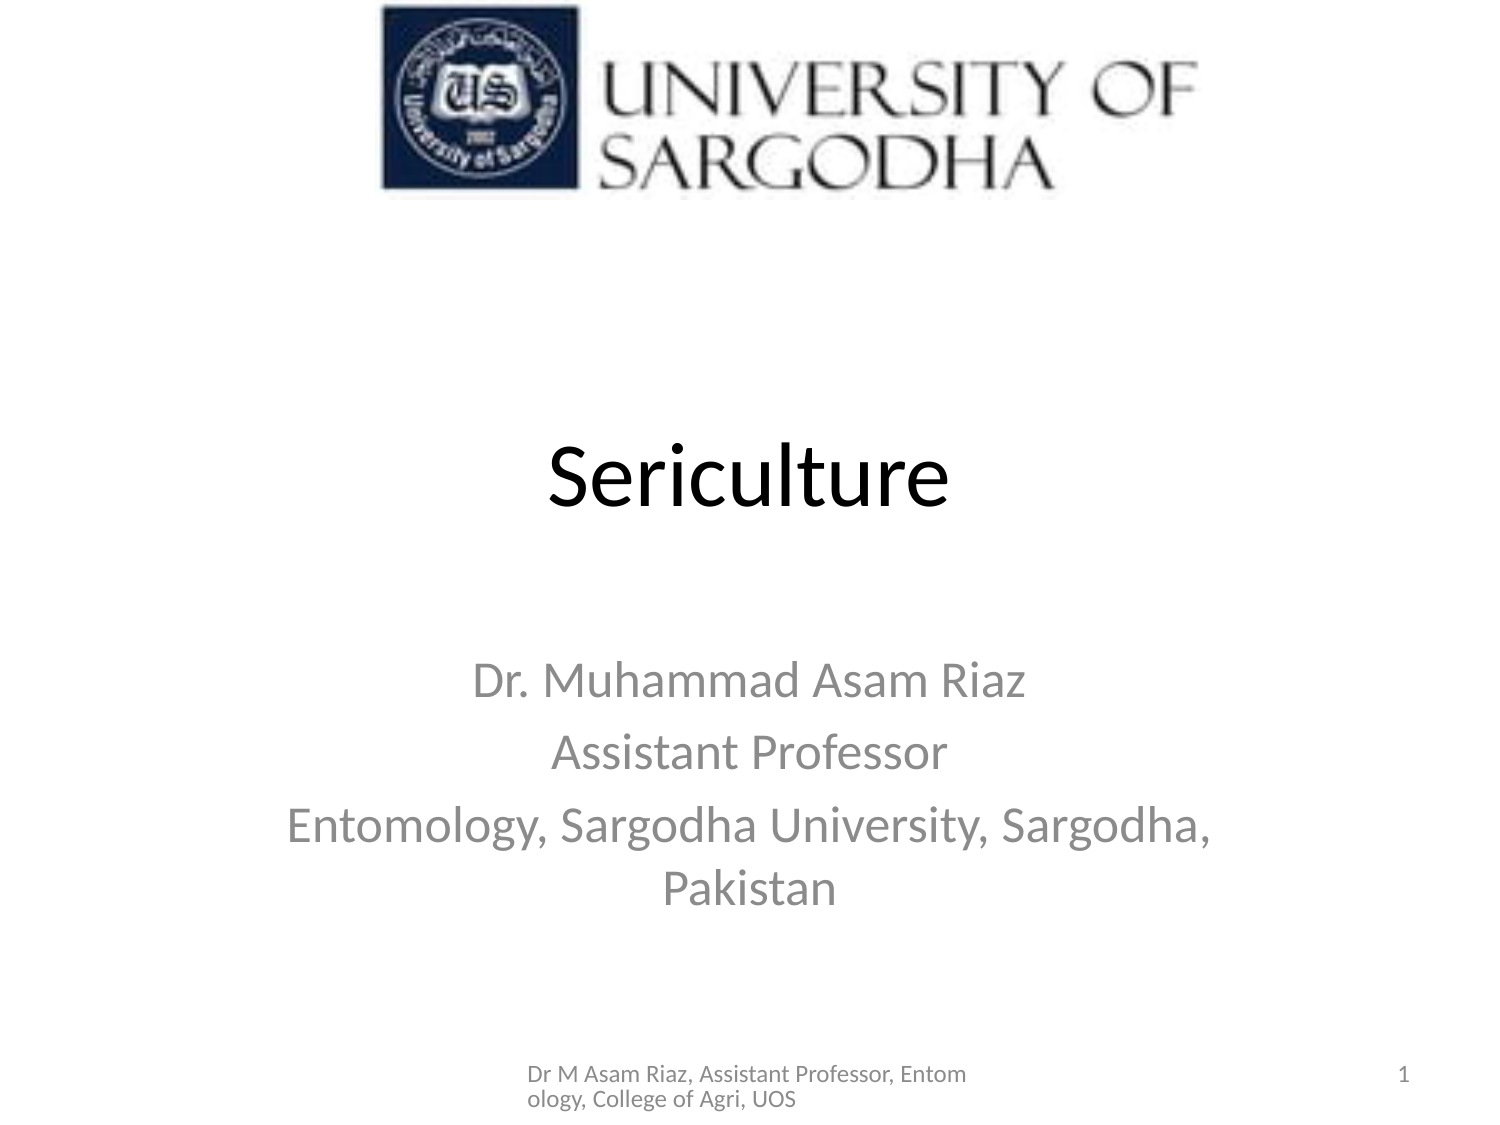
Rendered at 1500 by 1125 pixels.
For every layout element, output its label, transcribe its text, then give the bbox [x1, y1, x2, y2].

slide_number 1 [1074, 1042, 1425, 1103]
footer Dr M Asam Riaz, Assistant Professor, Entomology, College of Agri, UOS [512, 1042, 988, 1103]
title Sericulture [112, 349, 1388, 591]
picture [374, 0, 1209, 201]
subtitle Dr. Muhammad Asam Riaz Assistant Professor Entomology, Sargodha University, Sargodha, Pakistan [225, 637, 1275, 925]
